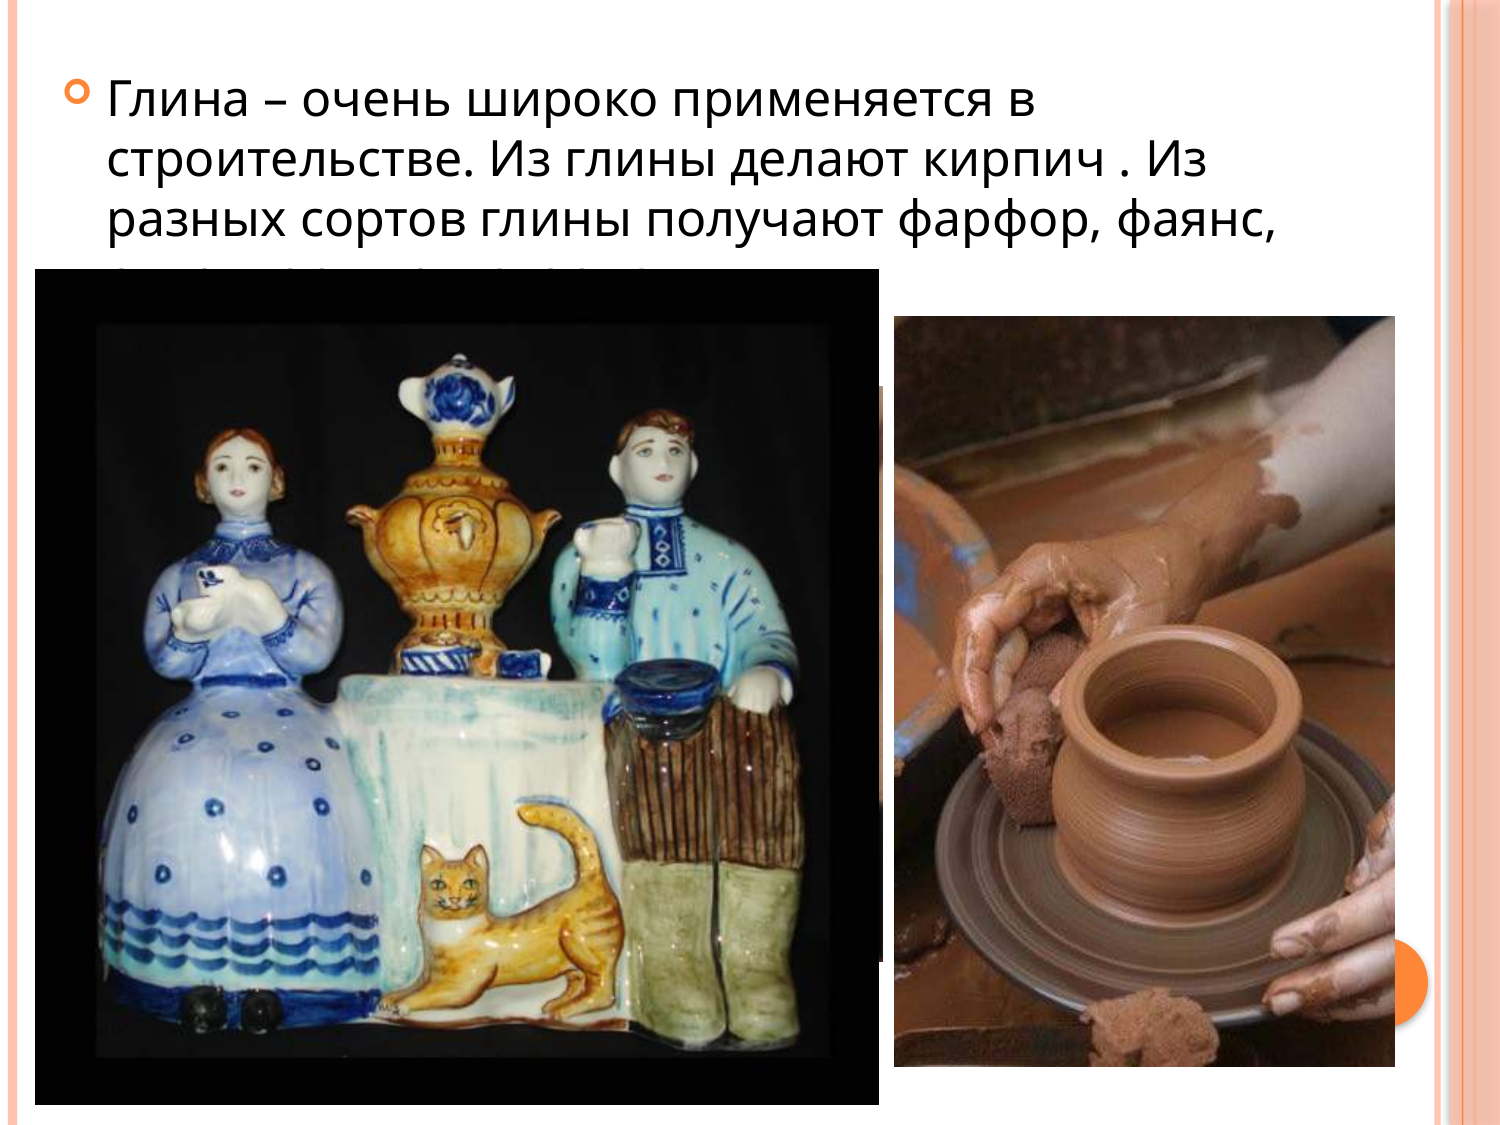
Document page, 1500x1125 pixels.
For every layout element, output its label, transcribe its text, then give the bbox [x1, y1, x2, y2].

list Глина – очень широко применяется в строительстве. Из глины делают кирпич . Из разных сортов глины получают фарфор, фаянс, огнеупорные материалы. [46, 58, 1407, 1062]
picture [34, 269, 884, 1106]
picture [893, 315, 1396, 1067]
